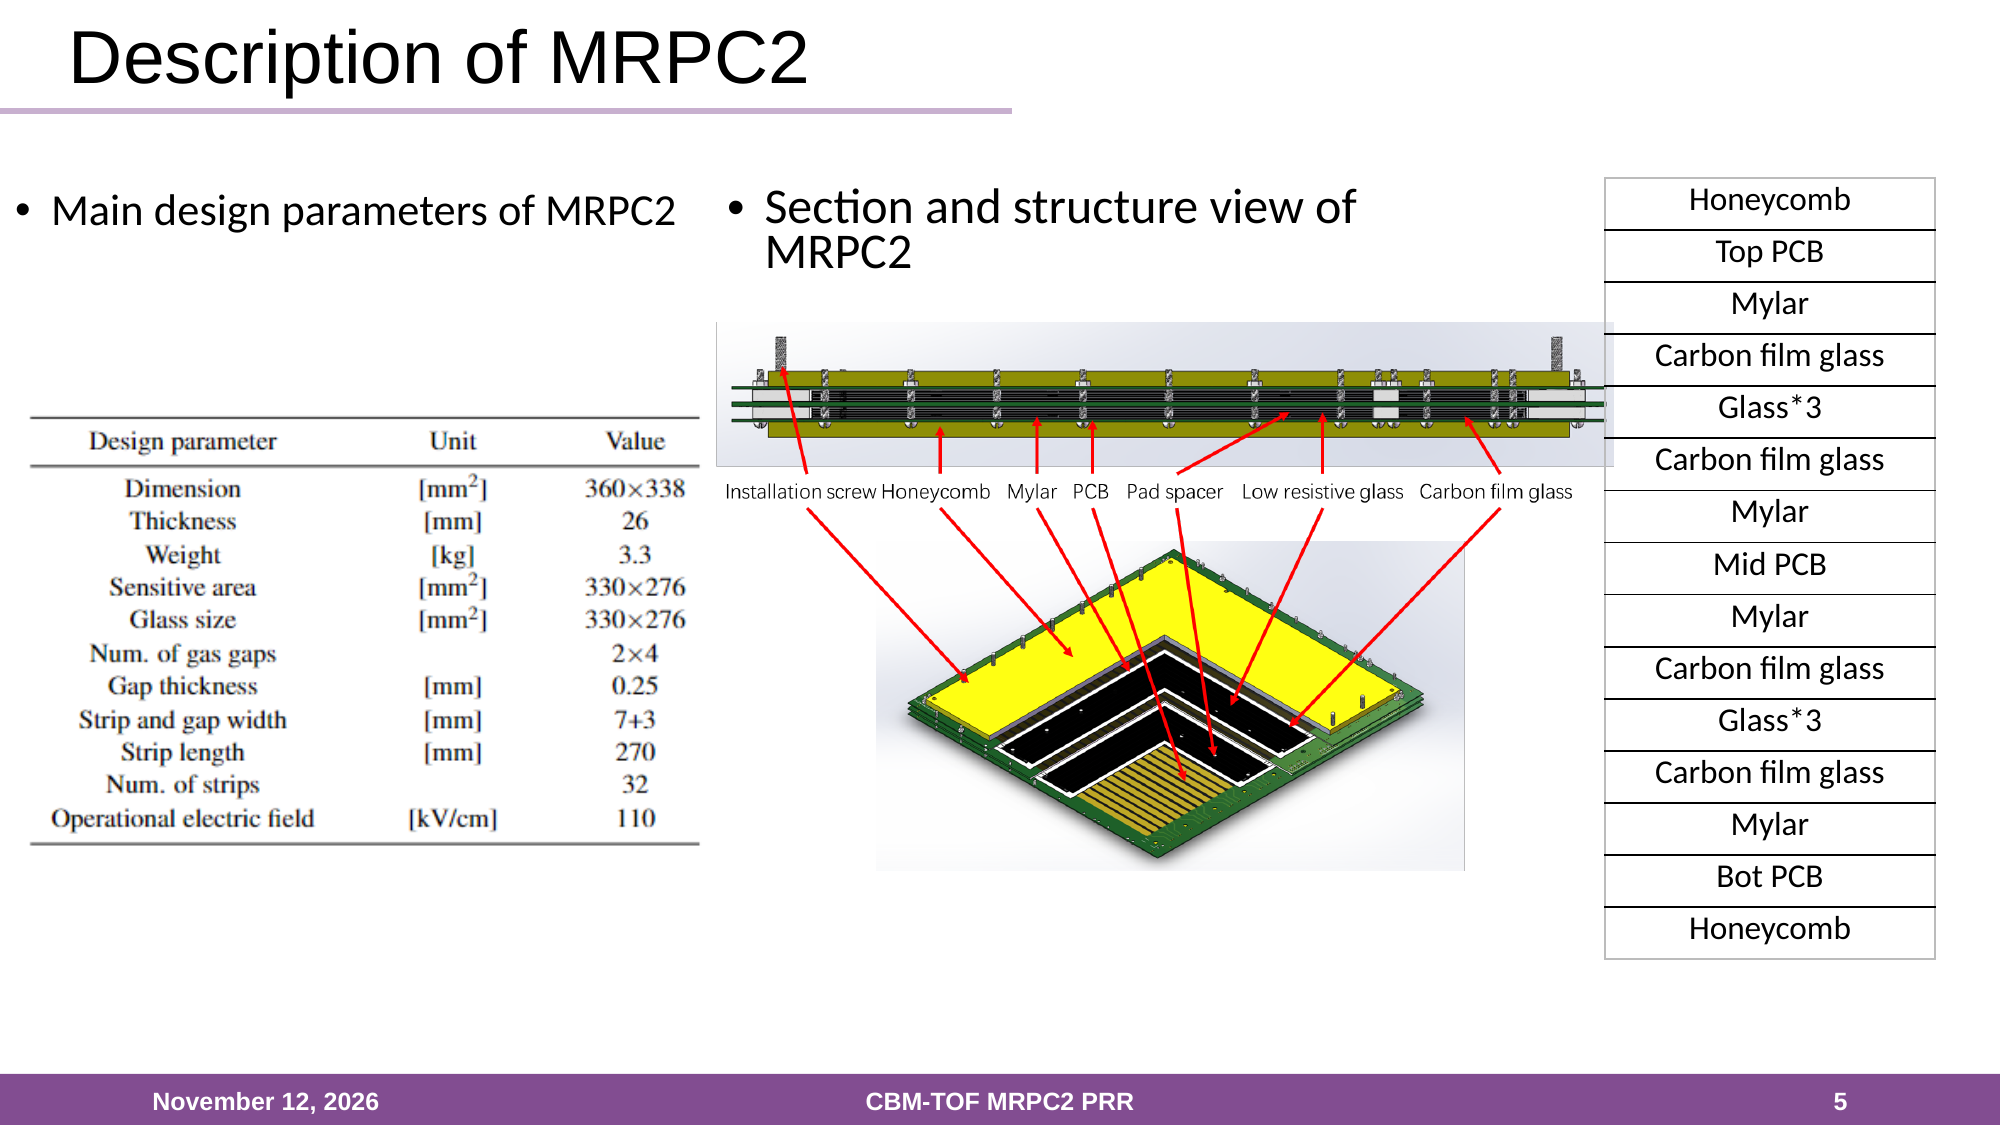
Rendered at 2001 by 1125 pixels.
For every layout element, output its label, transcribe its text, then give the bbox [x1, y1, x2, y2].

table_cell Carbon film glass [1614, 752, 1934, 802]
picture [0, 322, 1614, 871]
table_cell Carbon film glass [1614, 648, 1934, 698]
table_cell Glass*3 [1614, 700, 1934, 750]
text_box Section and structure view of MRPC2 [712, 180, 1427, 322]
table_cell Top PCB [1606, 231, 1934, 281]
table_cell Honeycomb [1606, 908, 1934, 958]
table_cell Glass*3 [1614, 387, 1934, 437]
footer CBM-TOF MRPC2 PRR [662, 1070, 1338, 1125]
table_cell Bot PCB [1606, 856, 1934, 906]
table_cell Mylar [1614, 804, 1934, 854]
list Main design parameters of MRPC2 [0, 180, 712, 283]
table_cell Mylar [1606, 283, 1934, 333]
table_cell Carbon film glass [1614, 335, 1934, 385]
table_cell Mid PCB [1614, 543, 1934, 594]
table_cell Mylar [1614, 595, 1934, 646]
table_header Honeycomb [1606, 179, 1934, 229]
title Description of MRPC2 [54, 8, 1936, 111]
table_cell Carbon film glass [1614, 439, 1934, 490]
table_cell Mylar [1614, 491, 1934, 542]
slide_number 5 [1412, 1070, 1863, 1125]
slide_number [137, 1070, 588, 1125]
